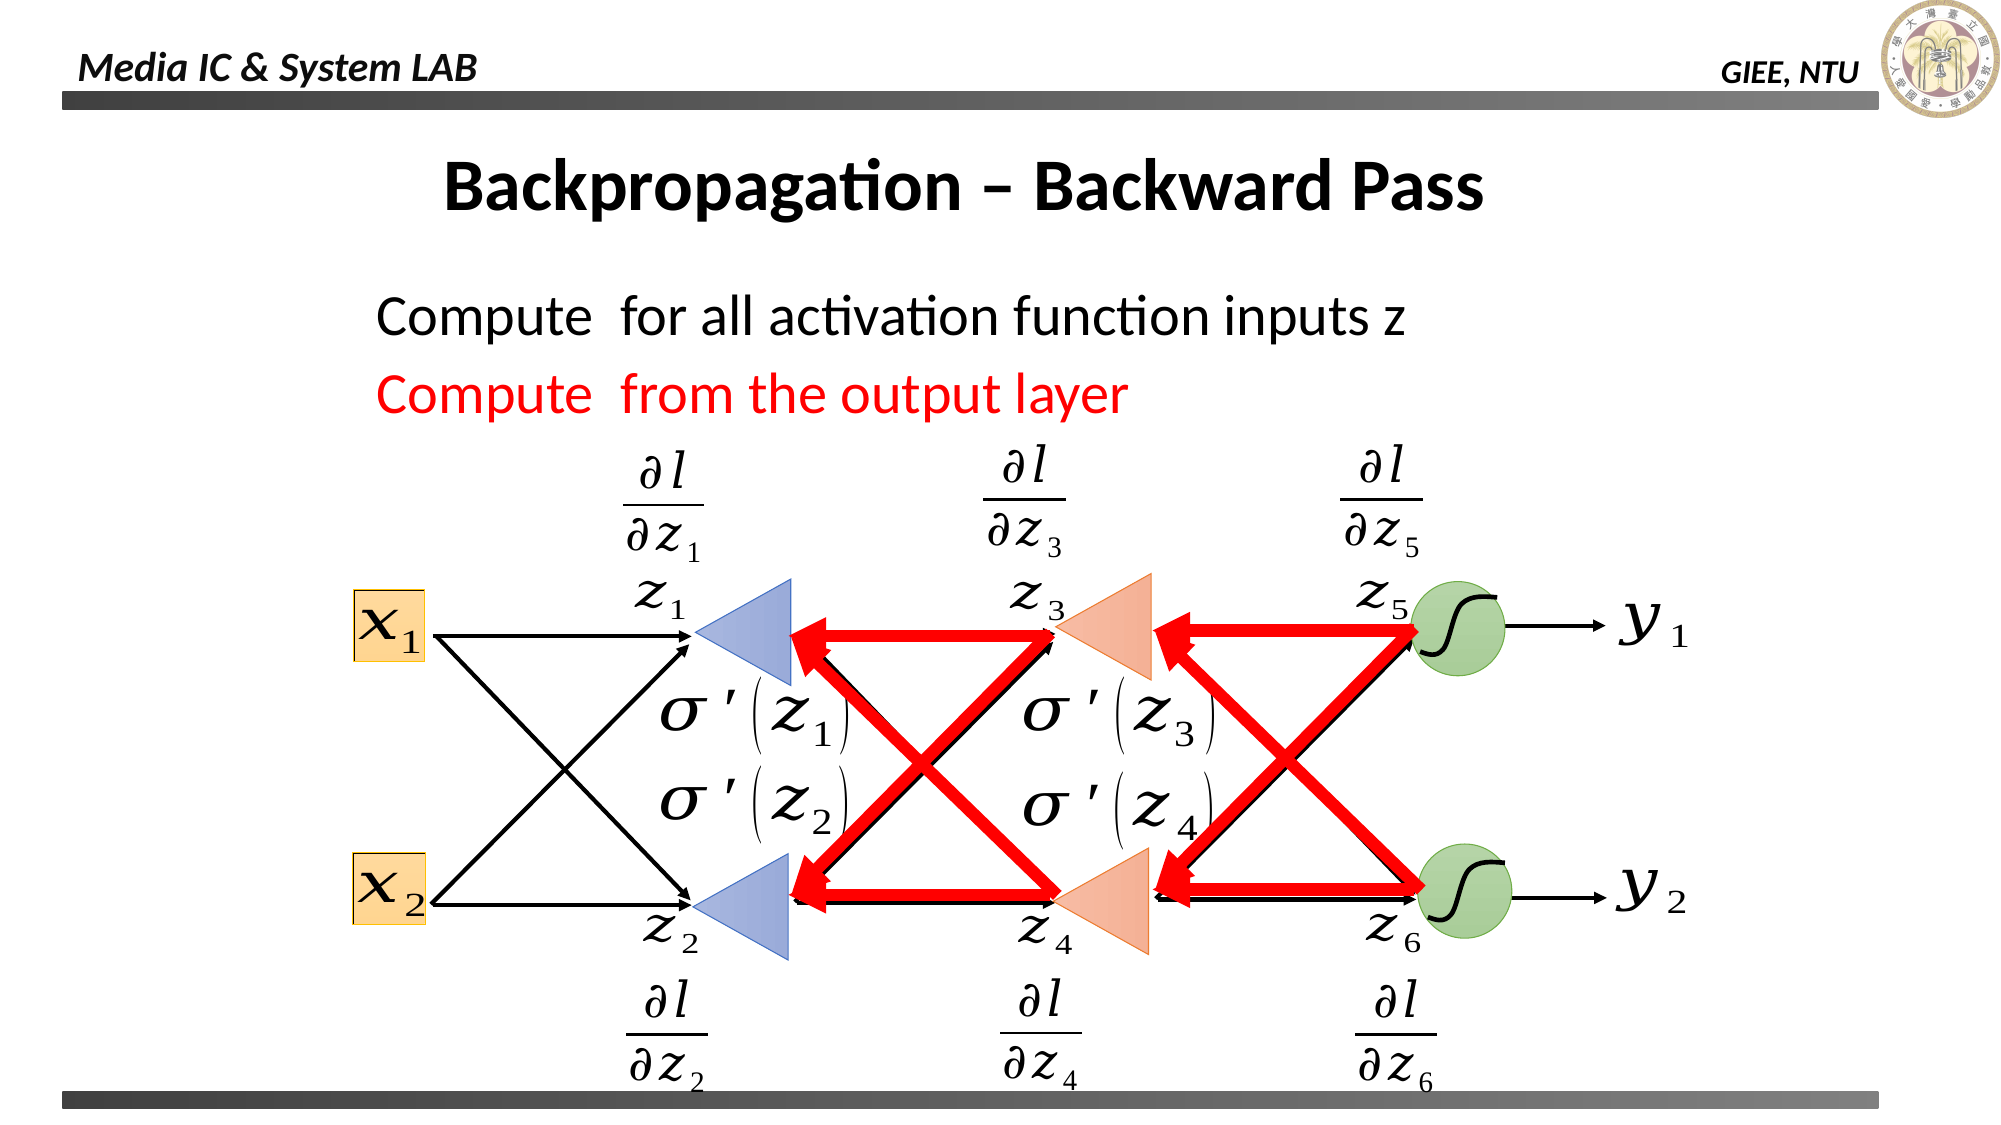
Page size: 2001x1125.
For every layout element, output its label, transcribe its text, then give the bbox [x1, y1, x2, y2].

text_box [1417, 843, 1513, 939]
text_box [1155, 627, 1415, 890]
title Backpropagation – Backward Pass [62, 138, 1867, 235]
text_box [1422, 595, 1498, 656]
text_box [691, 852, 789, 961]
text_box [1155, 891, 1417, 900]
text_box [791, 637, 1058, 896]
text_box [1054, 572, 1152, 681]
text_box [1427, 861, 1506, 922]
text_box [794, 896, 1056, 903]
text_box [791, 632, 1051, 895]
text_box [1410, 581, 1492, 649]
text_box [1155, 632, 1422, 891]
text_box [1422, 599, 1506, 677]
text_box [694, 578, 792, 687]
text_box [1055, 847, 1150, 956]
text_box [430, 636, 692, 906]
